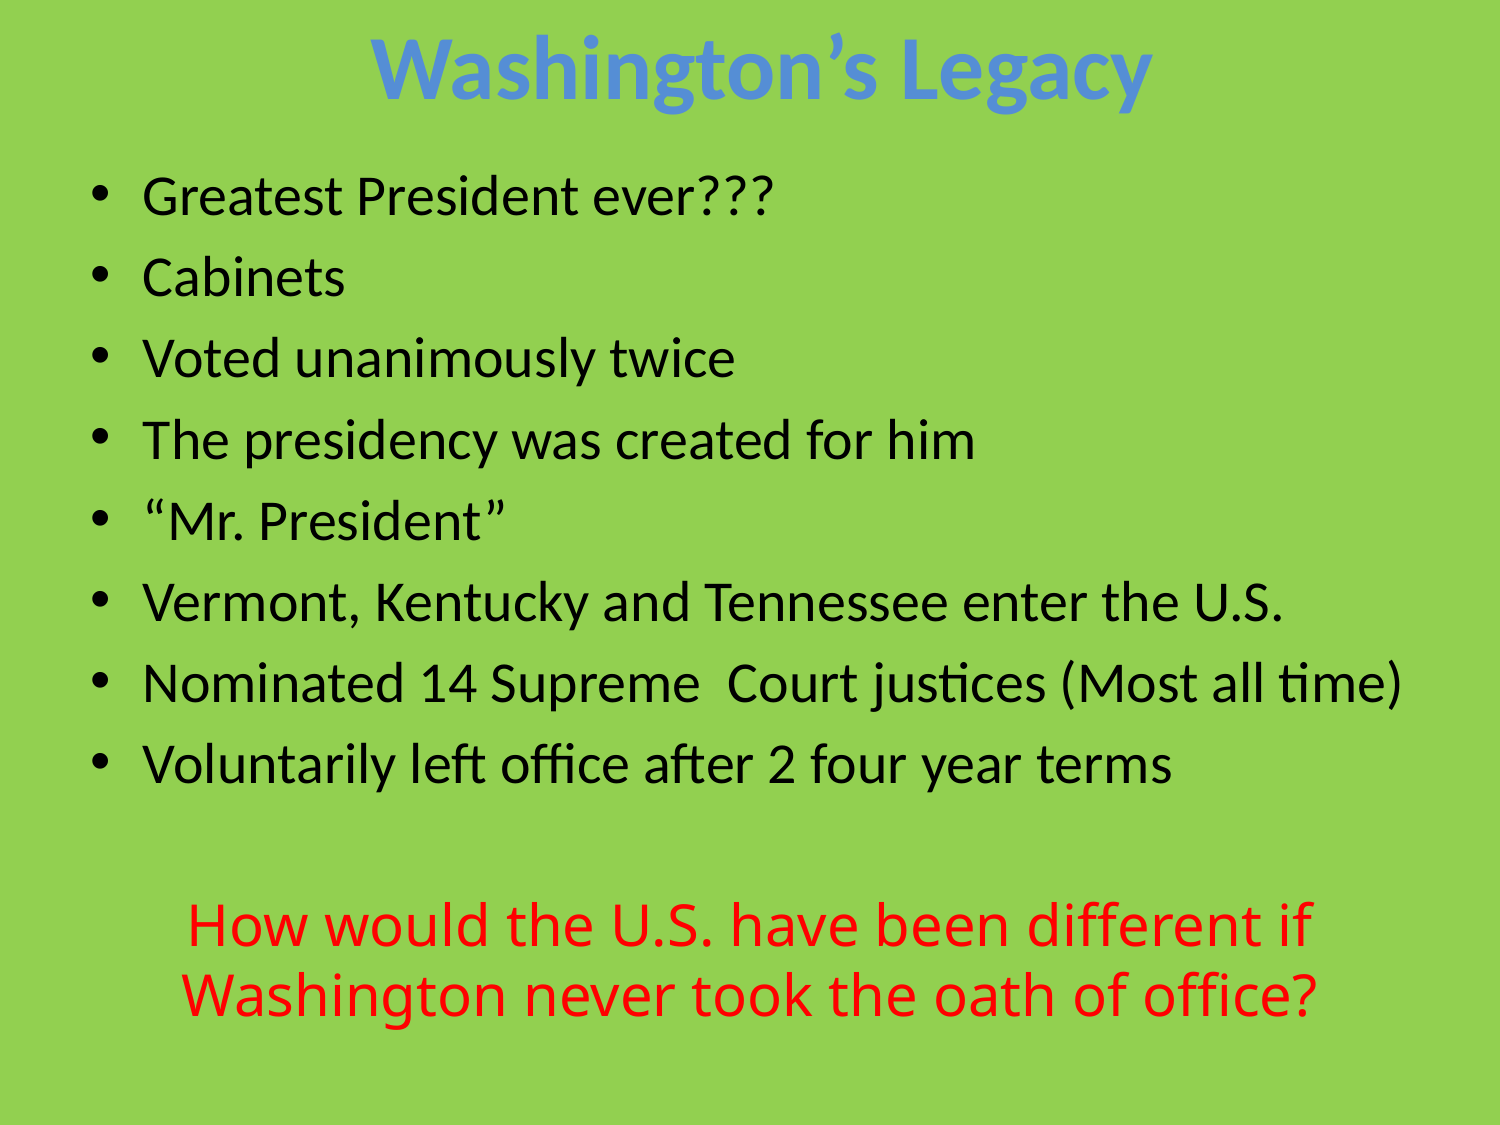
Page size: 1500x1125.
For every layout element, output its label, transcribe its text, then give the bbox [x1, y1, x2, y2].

title Washington’s Legacy [87, 0, 1438, 125]
list Greatest President ever??? Cabinets Voted unanimously twice The presidency was created for him “Mr. President” Vermont, Kentucky and Tennessee enter the U.S. Nominated 14 Supreme Court justices (Most all time) Voluntarily left office after 2 four year terms How would the U.S. have been different if Washington never took the oath of office? [75, 149, 1425, 1100]
